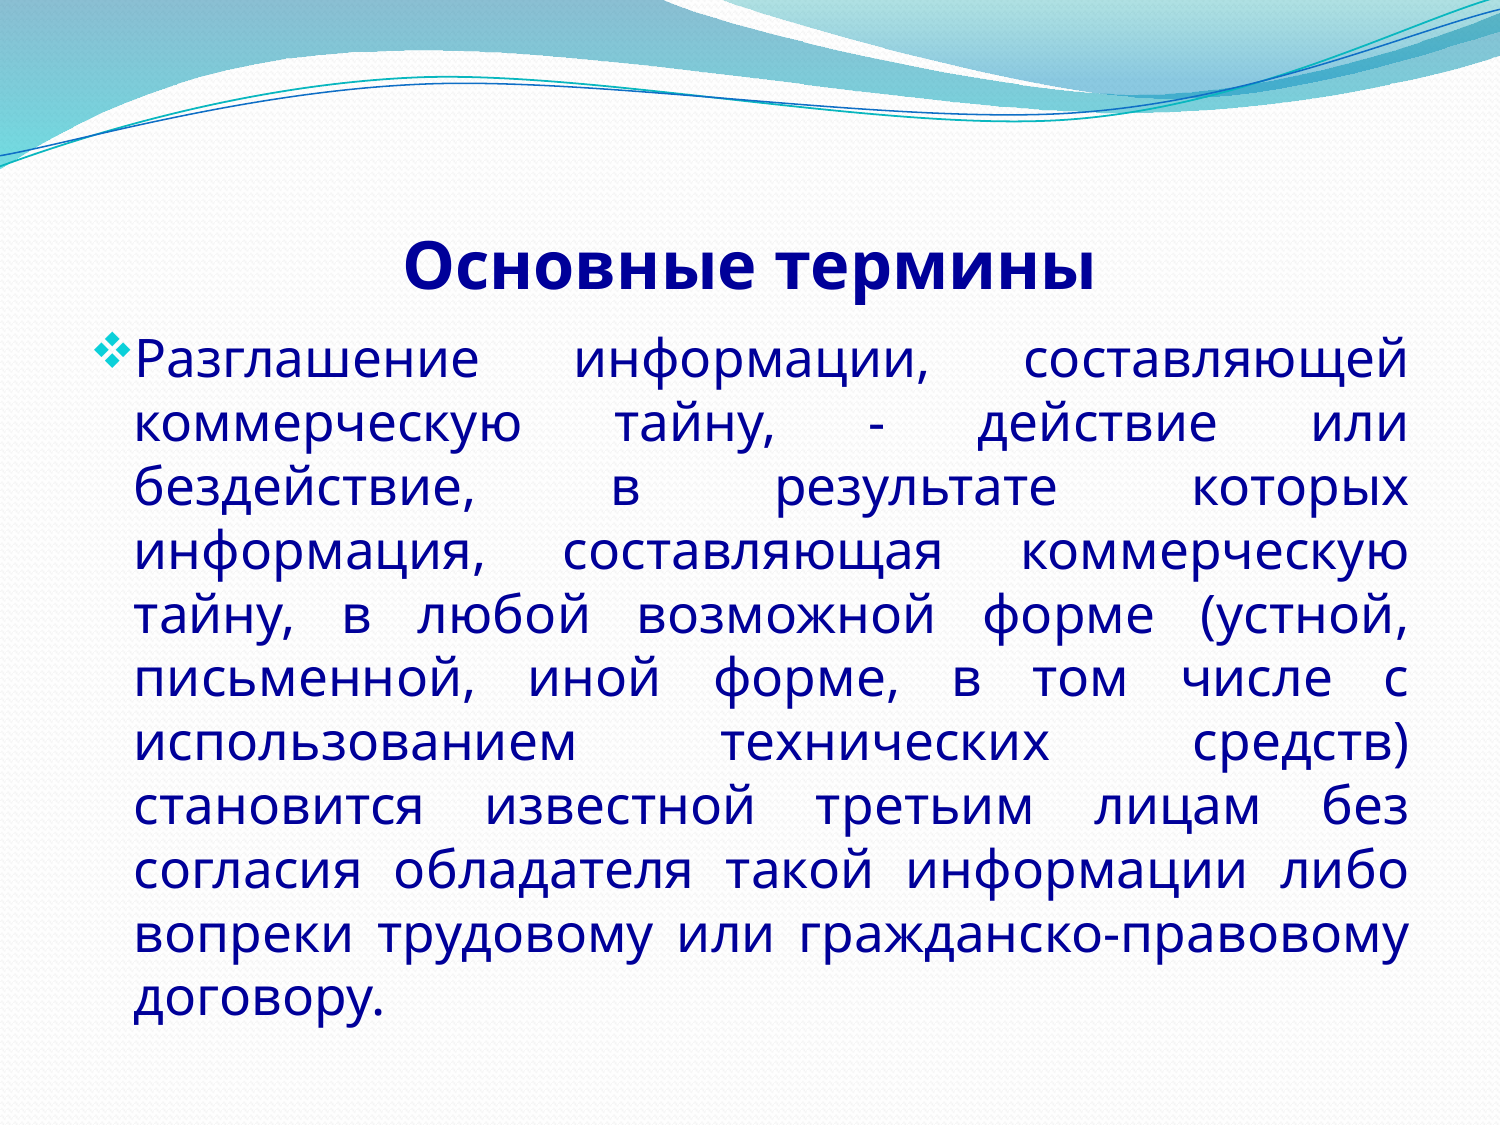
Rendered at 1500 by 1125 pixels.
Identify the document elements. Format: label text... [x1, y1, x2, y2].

title Основные термины [75, 115, 1425, 303]
list Разглашение информации, составляющей коммерческую тайну, - действие или бездействие, в результате которых информация, составляющая коммерческую тайну, в любой возможной форме (устной, письменной, иной форме, в том числе с использованием технических средств) становится известной третьим лицам без согласия обладателя такой информации либо вопреки трудовому или гражданско-правовому договору. [75, 317, 1425, 1038]
